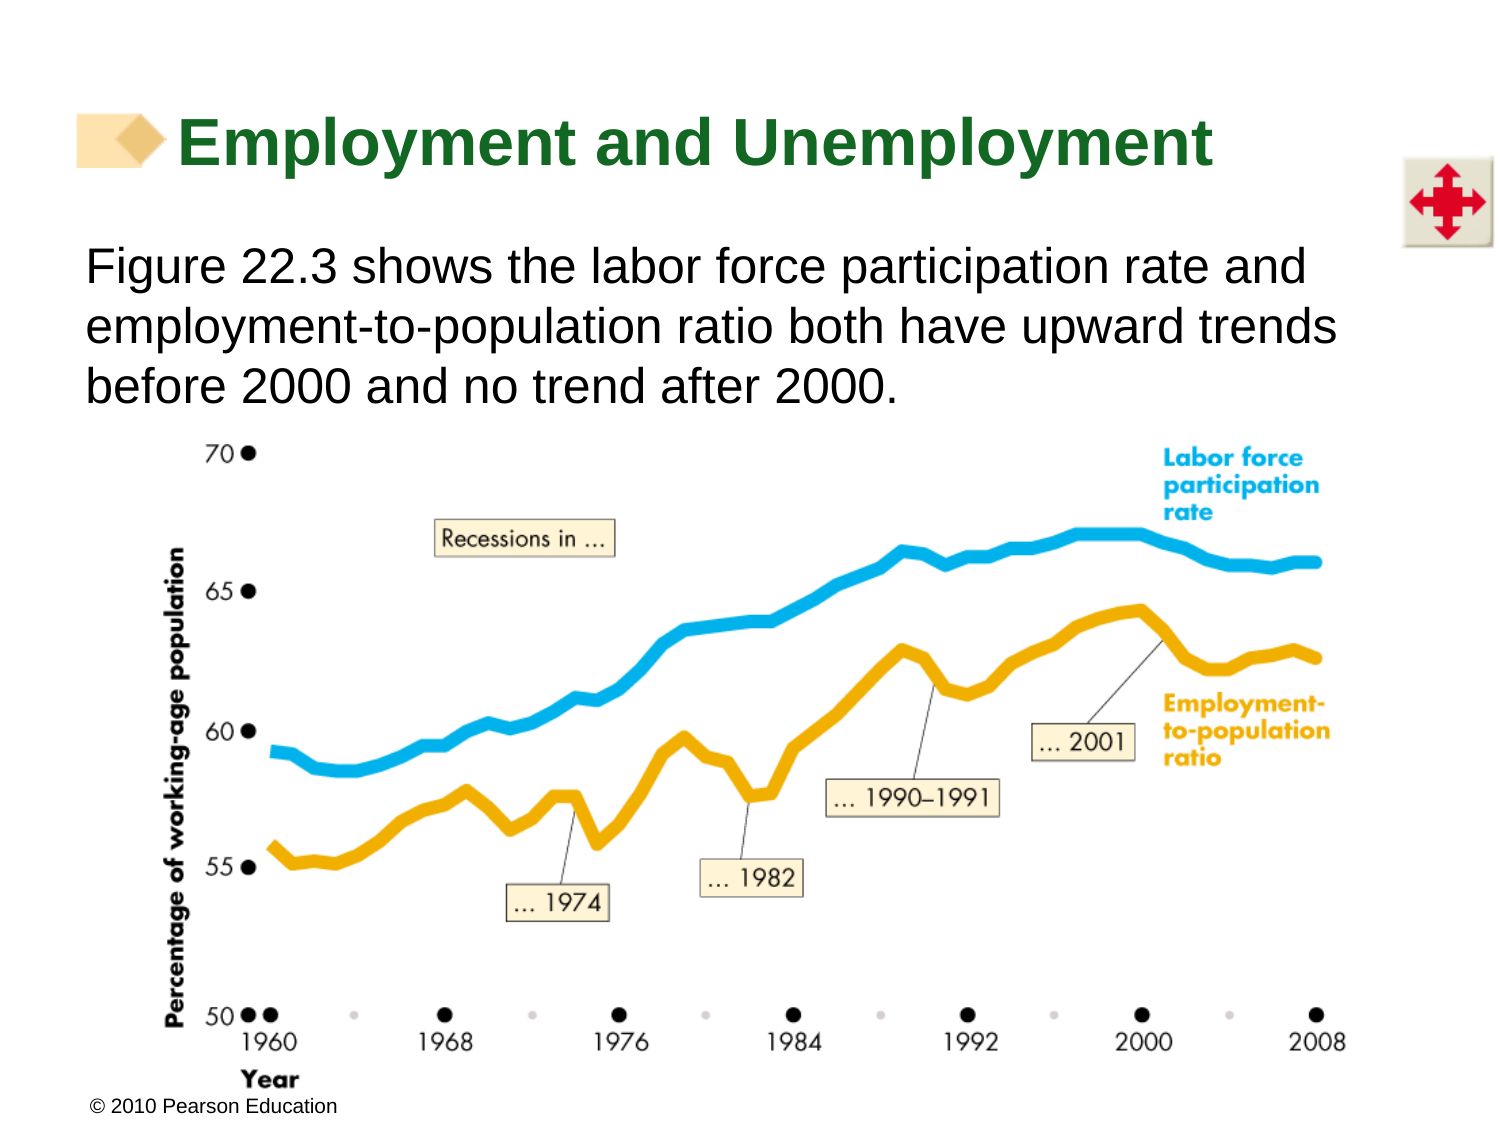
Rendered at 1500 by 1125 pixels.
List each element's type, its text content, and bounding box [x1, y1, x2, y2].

title Employment and Unemployment [162, 49, 1426, 226]
list Figure 22.3 shows the labor force participation rate and employment-to-population ratio both have upward trends before 2000 and no trend after 2000. [70, 226, 1434, 428]
picture [162, 438, 1347, 1094]
picture [1426, 154, 1496, 250]
picture [75, 112, 162, 168]
